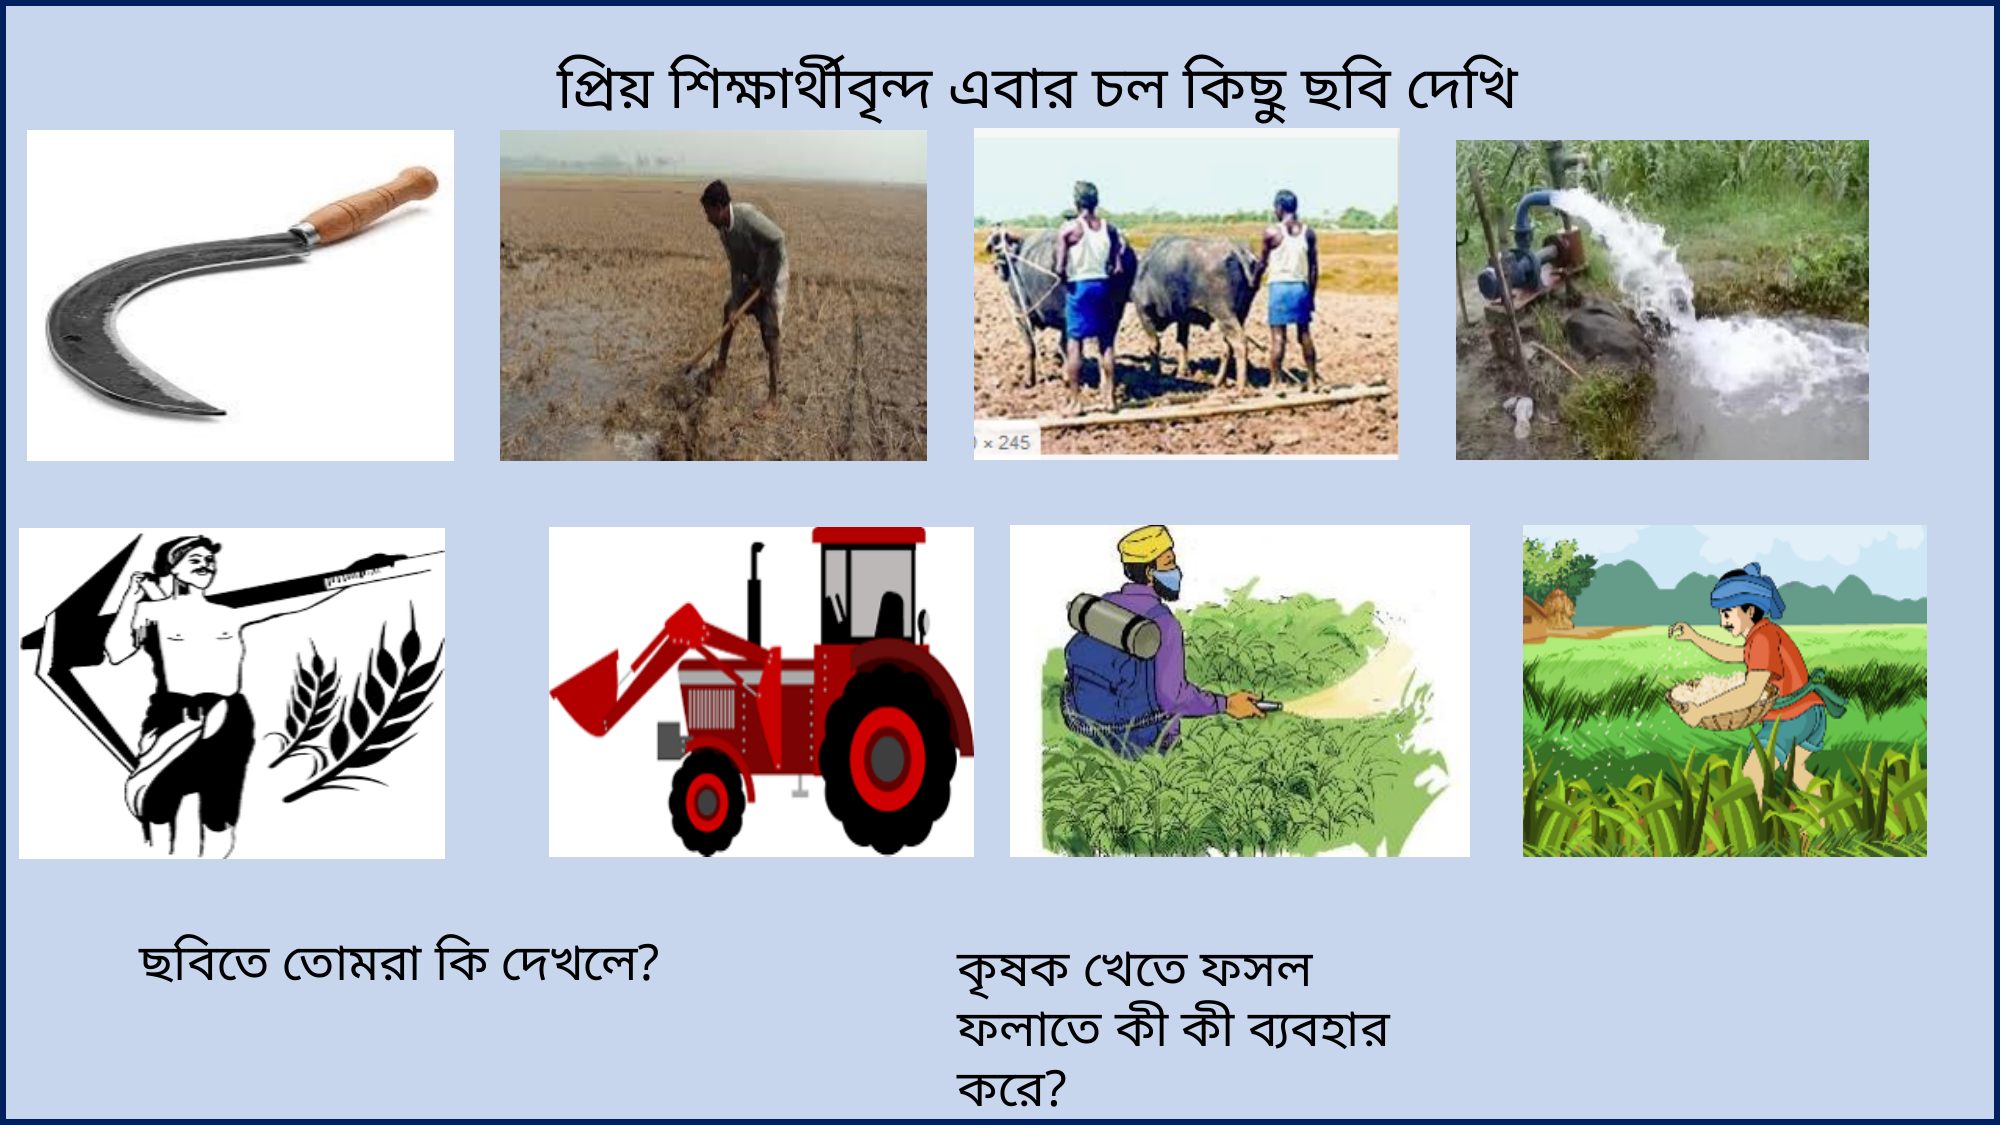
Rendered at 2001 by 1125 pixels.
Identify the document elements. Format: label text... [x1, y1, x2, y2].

text_box কৃষক খেতে ফসল ফলাতে কী কী ব্যবহার করে? [943, 929, 1470, 1125]
picture [1523, 525, 1927, 857]
picture [974, 128, 1400, 460]
text_box [0, 0, 2000, 1125]
text_box ছবিতে তোমরা কি দেখলে? [124, 922, 773, 998]
picture [1456, 140, 1870, 460]
picture [1010, 525, 1470, 857]
picture [19, 528, 445, 859]
picture [500, 130, 927, 462]
picture [549, 527, 975, 857]
picture [27, 130, 454, 462]
